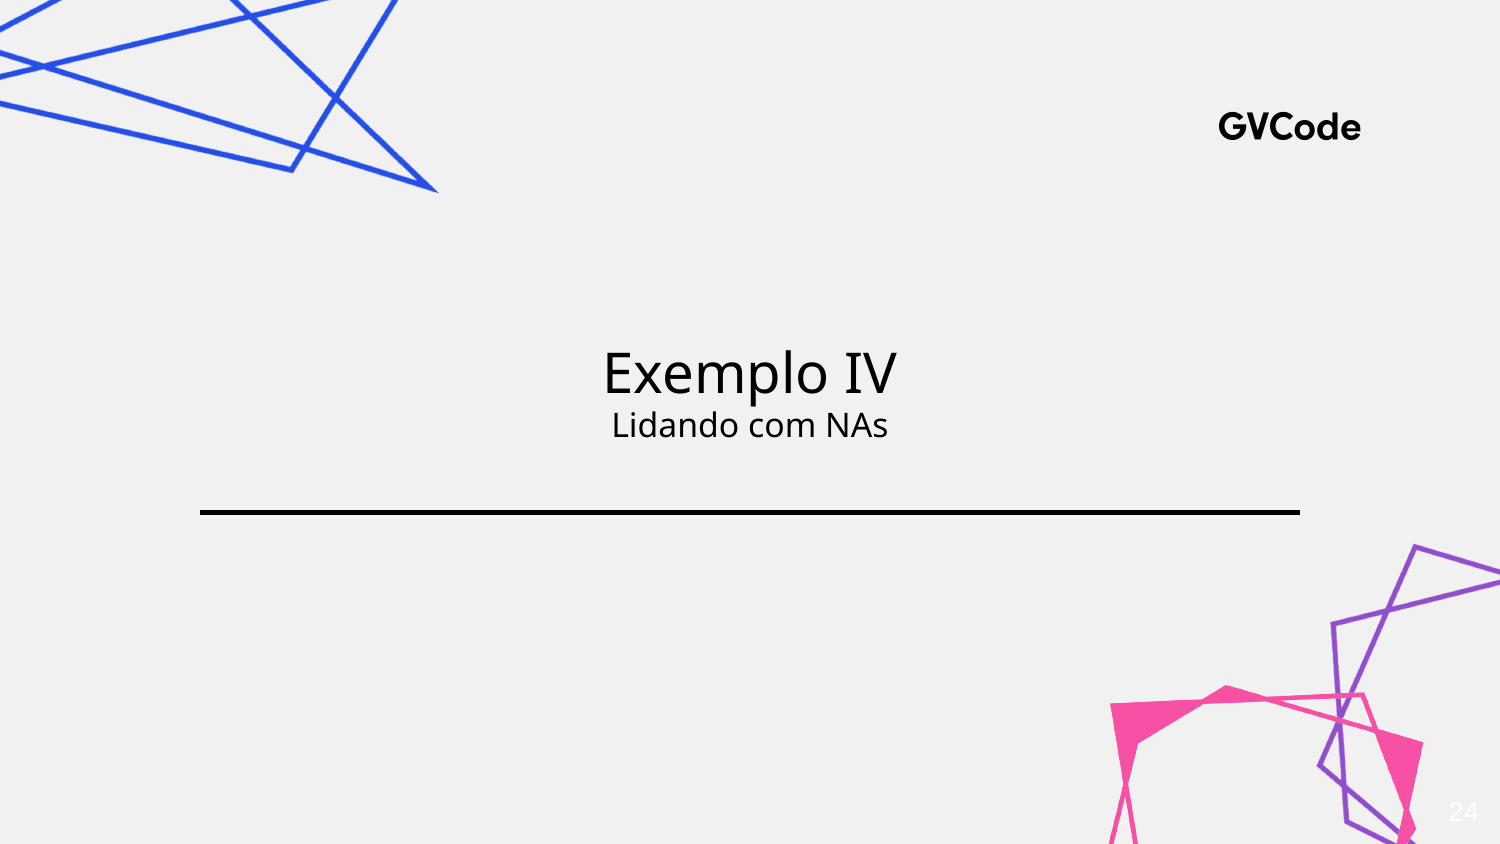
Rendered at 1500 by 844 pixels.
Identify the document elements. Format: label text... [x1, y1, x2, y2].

title Exemplo IV Lidando com NAs [51, 321, 1449, 460]
picture [0, 0, 439, 193]
slide_number 24 [1403, 779, 1494, 844]
picture [1029, 544, 1500, 844]
picture [1216, 109, 1361, 144]
